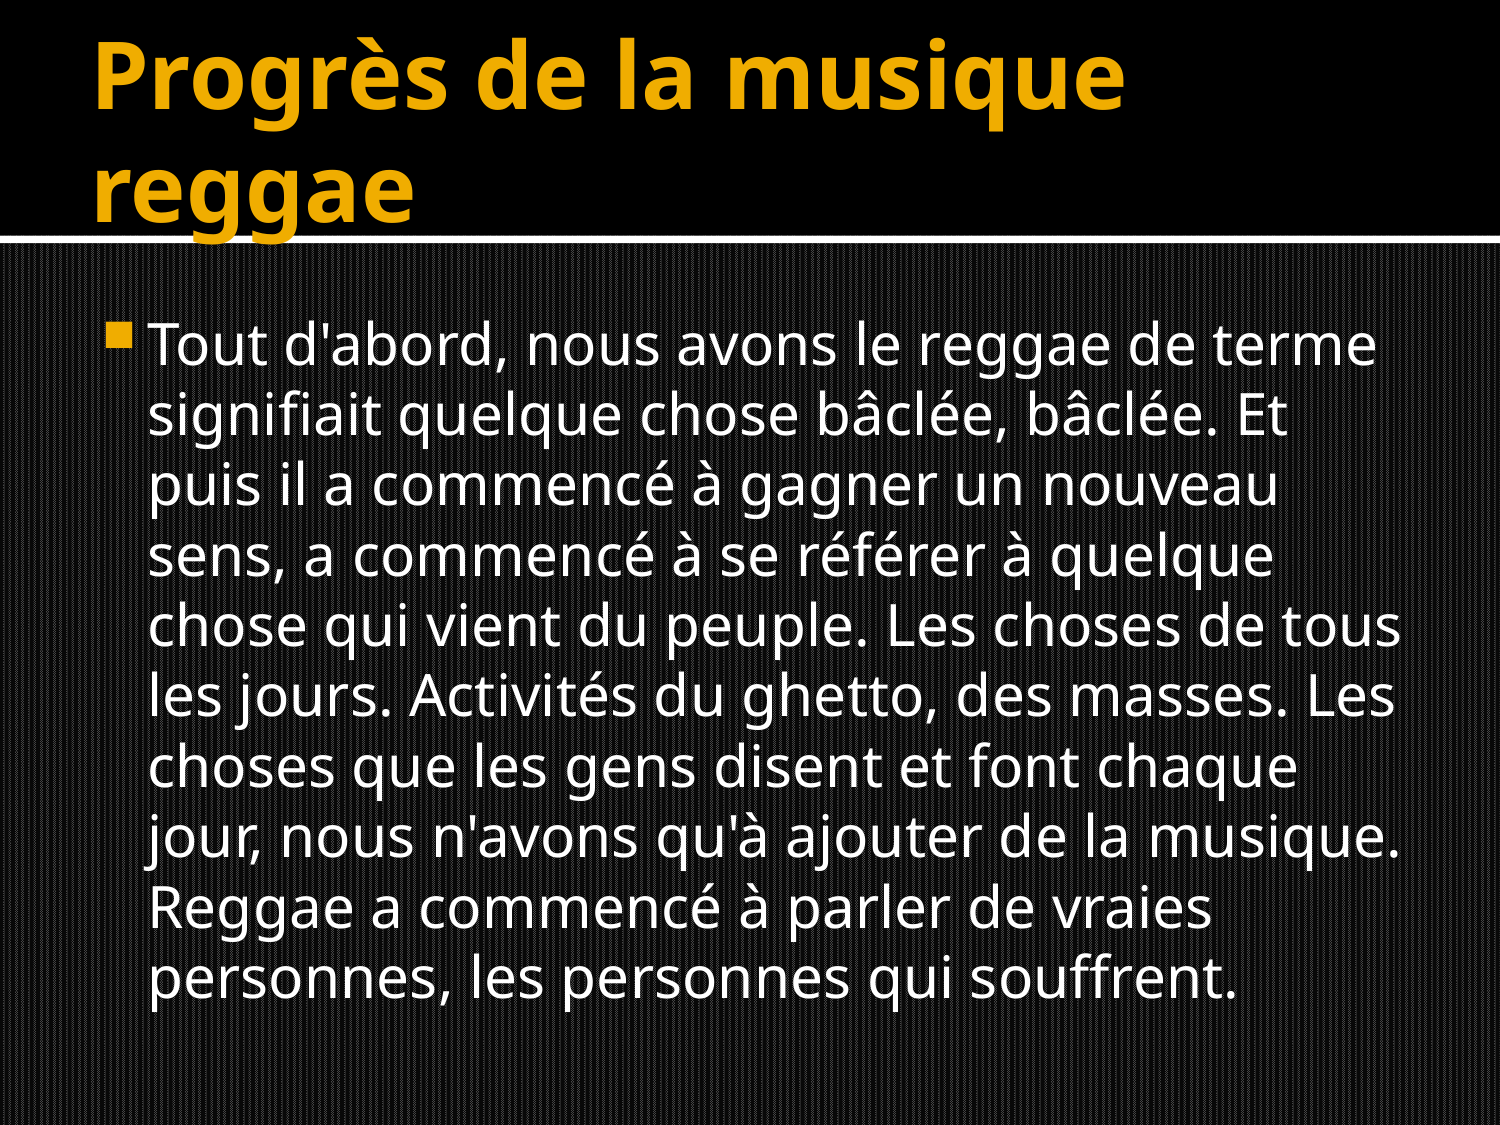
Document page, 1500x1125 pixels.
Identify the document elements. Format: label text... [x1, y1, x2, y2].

list Tout d'abord, nous avons le reggae de terme signifiait quelque chose bâclée, bâclée. Et puis il a commencé à gagner un nouveau sens, a commencé à se référer à quelque chose qui vient du peuple. Les choses de tous les jours. Activités du ghetto, des masses. Les choses que les gens disent et font chaque jour, nous n'avons qu'à ajouter de la musique. Reggae a commencé à parler de vraies personnes, les personnes qui souffrent. [75, 291, 1425, 1050]
title Progrès de la musique reggae [75, 25, 1425, 231]
